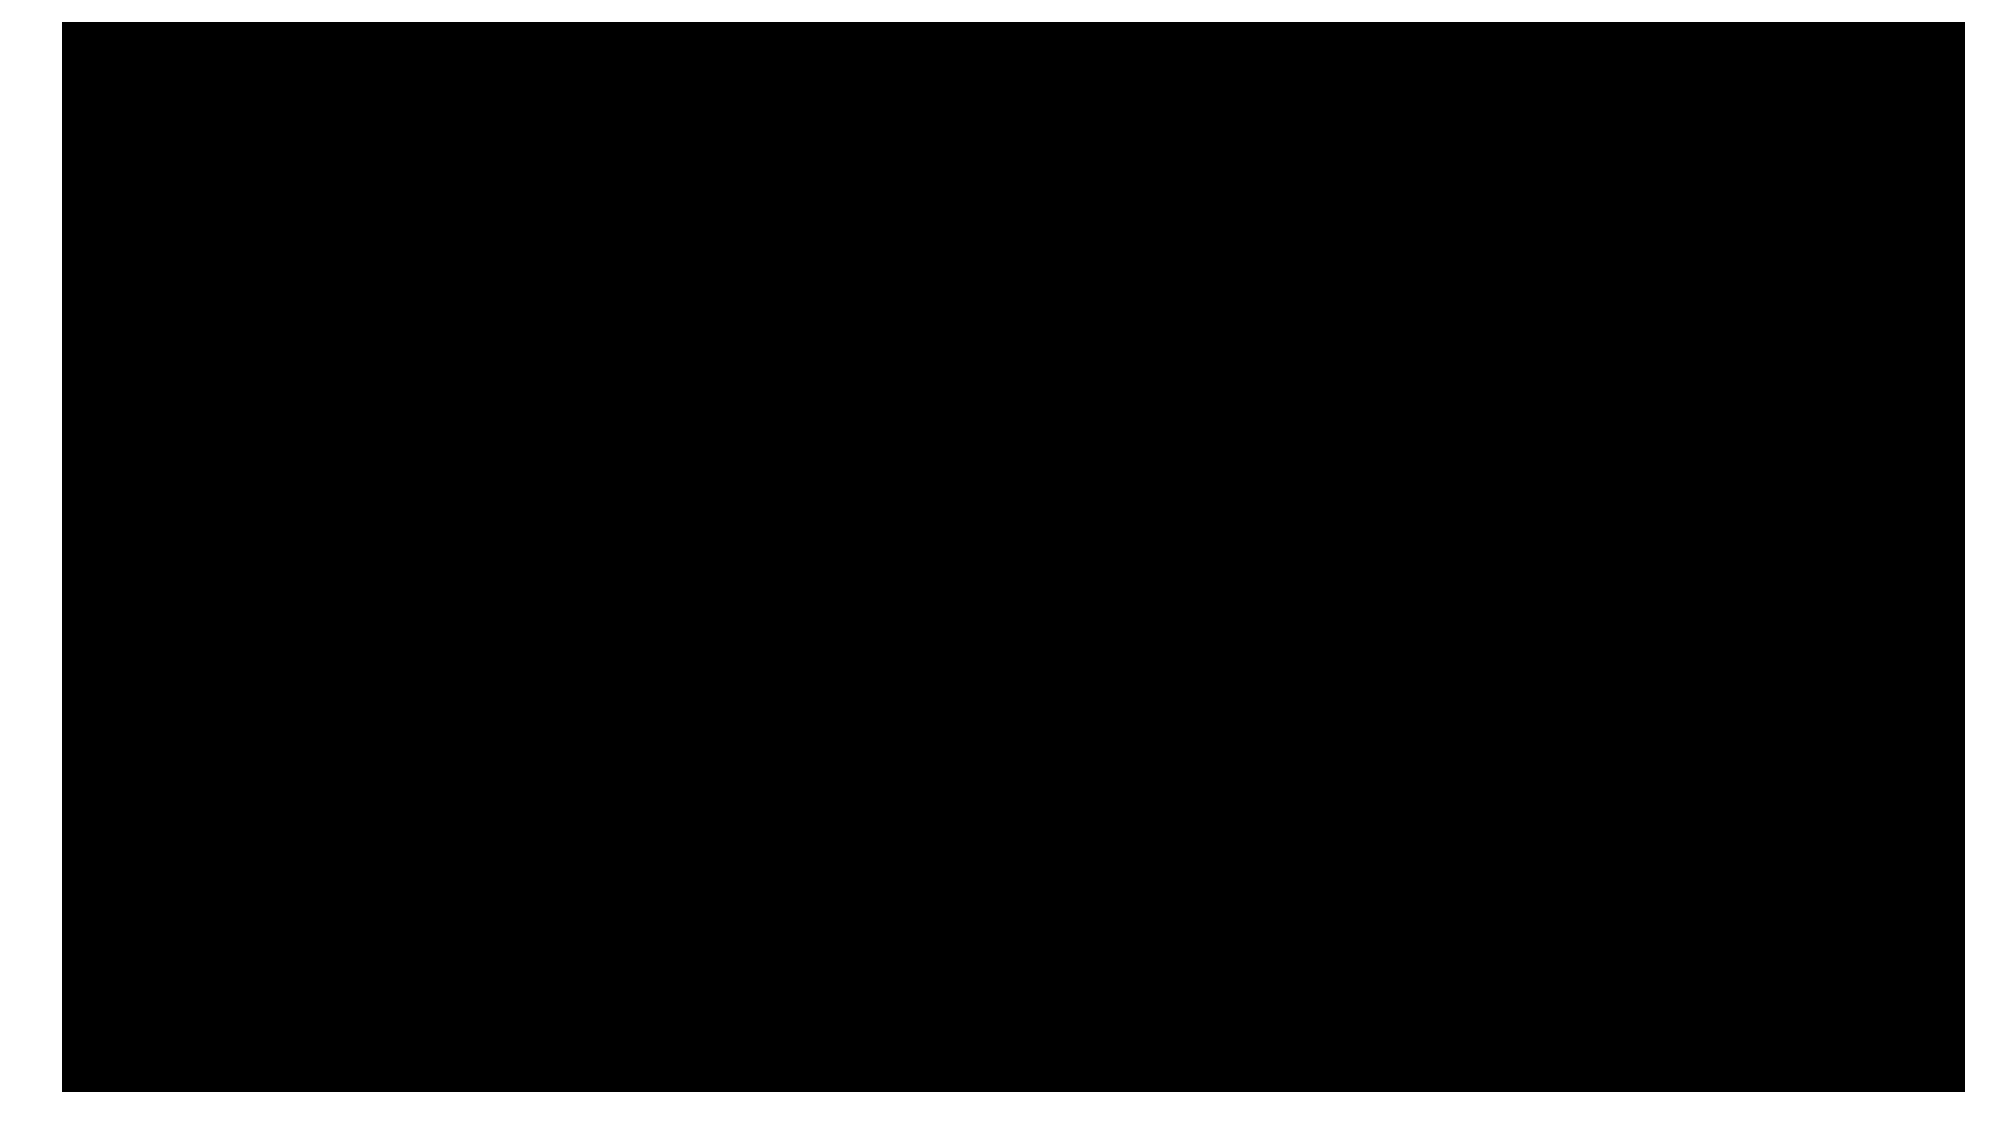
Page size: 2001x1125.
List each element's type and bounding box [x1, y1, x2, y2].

list [61, 21, 1966, 1093]
